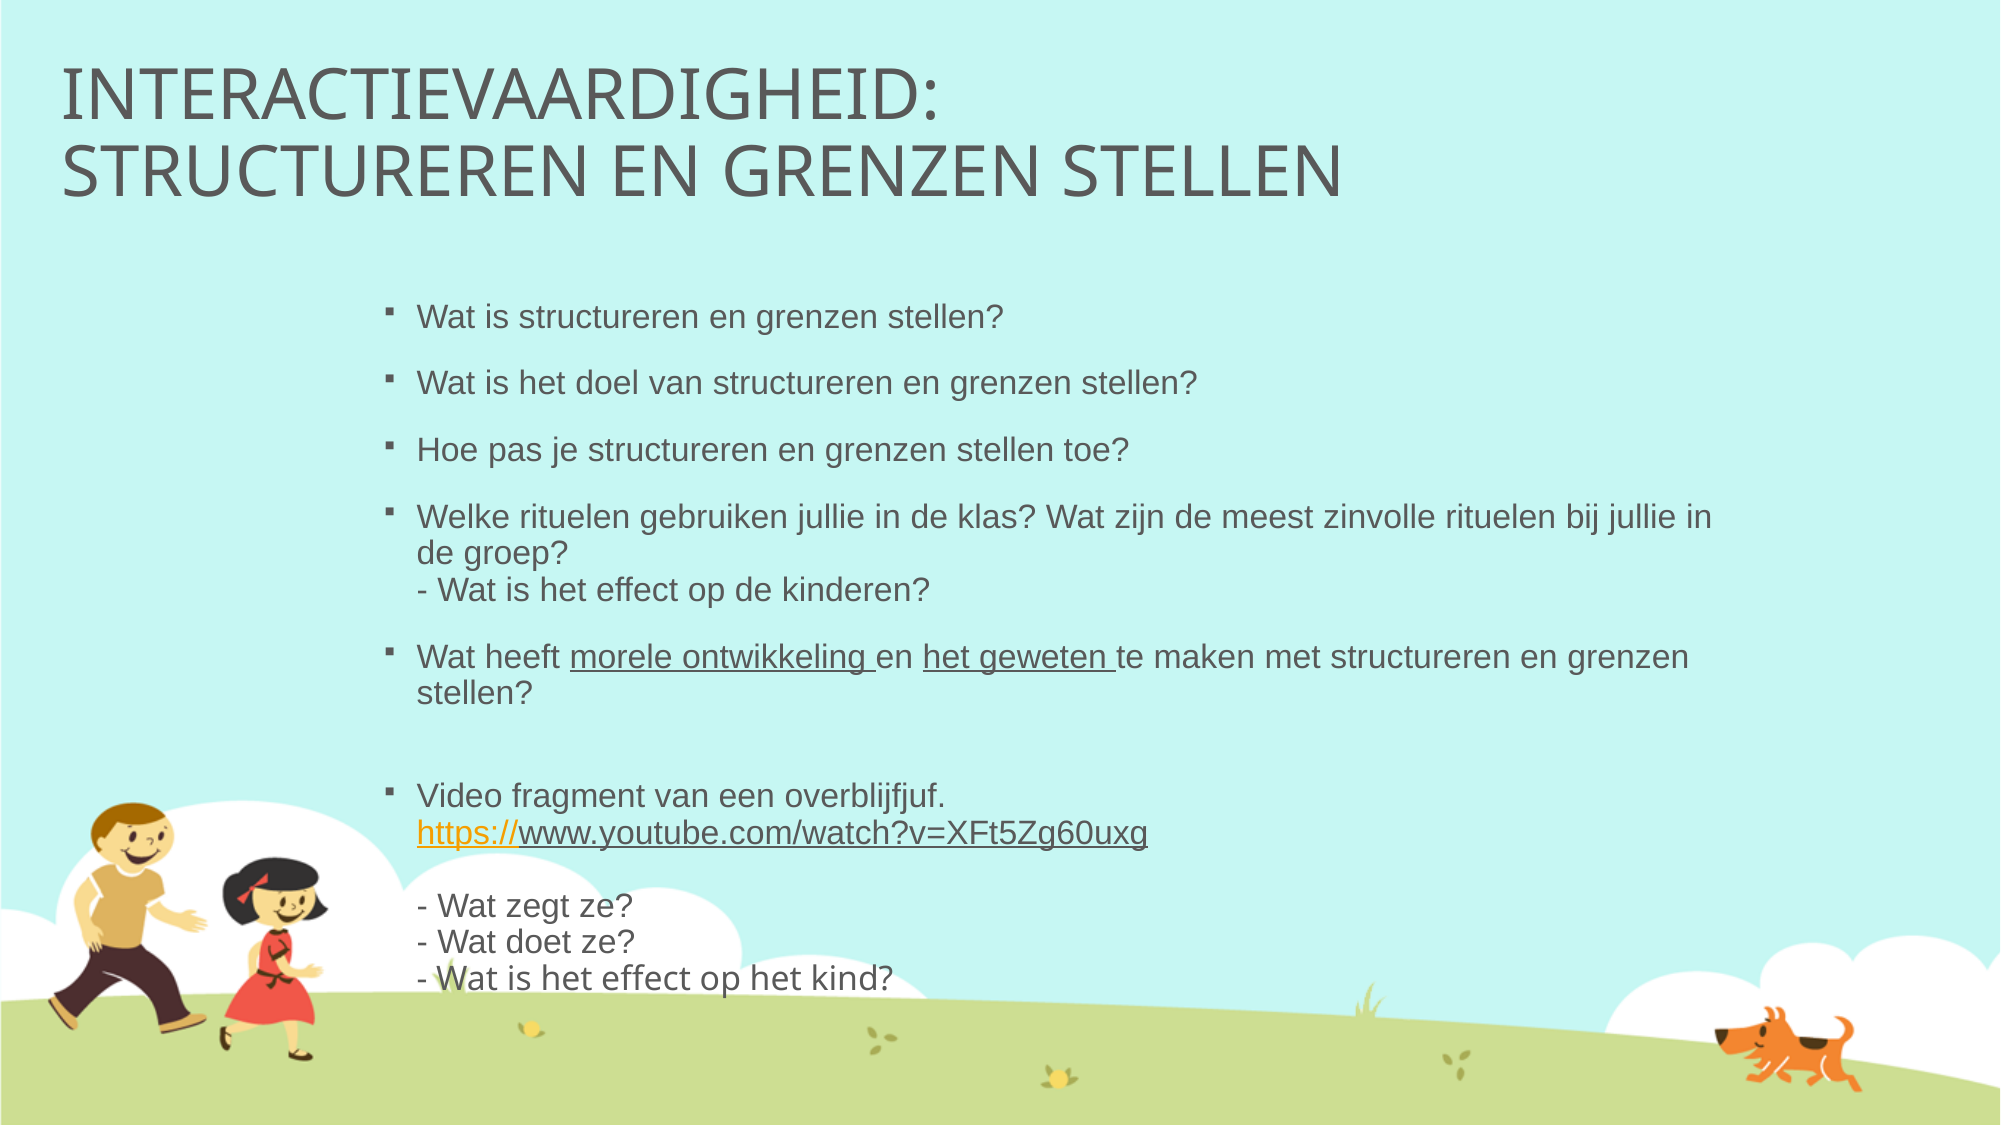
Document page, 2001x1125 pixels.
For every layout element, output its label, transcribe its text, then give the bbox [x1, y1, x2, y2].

list Wat is structureren en grenzen stellen? Wat is het doel van structureren en grenzen stellen? Hoe pas je structureren en grenzen stellen toe? Welke rituelen gebruiken jullie in de klas? Wat zijn de meest zinvolle rituelen bij jullie in de groep? - Wat is het effect op de kinderen? Wat heeft morele ontwikkeling en het geweten te maken met structureren en grenzen stellen? Video fragment van een overblijfjuf. https://www.youtube.com/watch?v=XFt5Zg60uxg - Wat zegt ze? - Wat doet ze? - Wat is het effect op het kind? [362, 291, 1771, 1009]
title INTERACTIEVAARDIGHEID: STRUCTUREREN EN GRENZEN STELLEN [46, 50, 1975, 219]
picture [0, 0, 2001, 1125]
